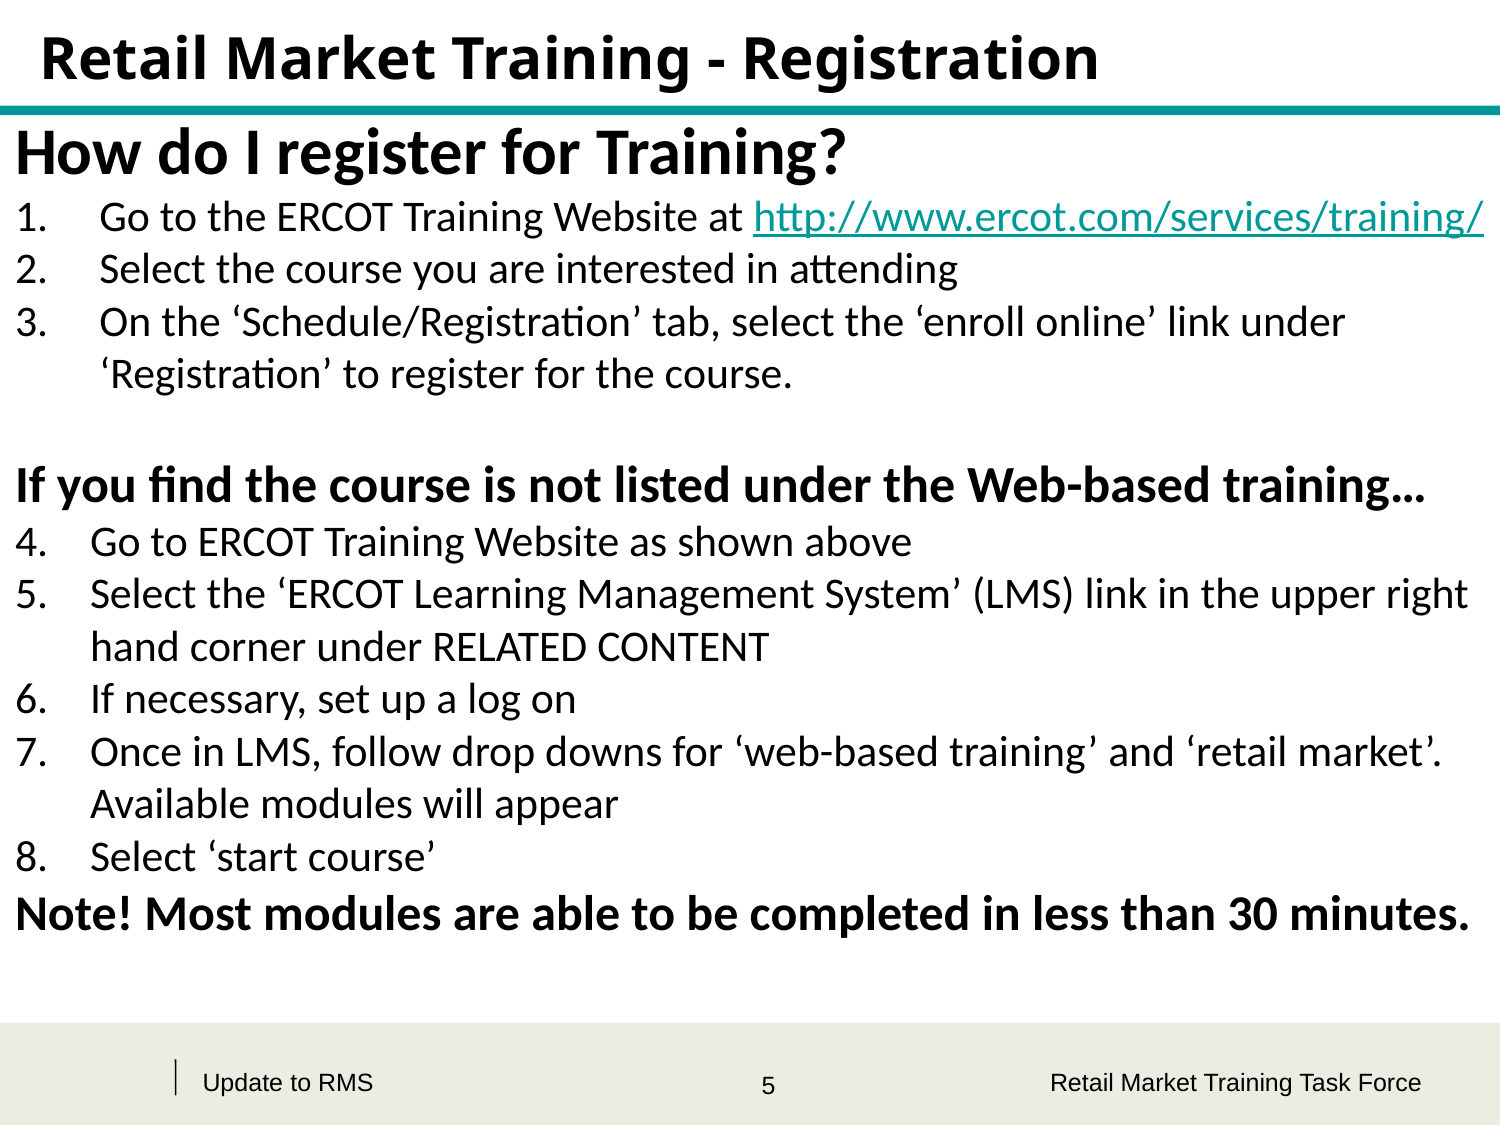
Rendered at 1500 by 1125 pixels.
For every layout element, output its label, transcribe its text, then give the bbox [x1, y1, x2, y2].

footer Retail Market Training Task Force [1024, 1059, 1438, 1125]
title Retail Market Training - Registration [24, 0, 1451, 99]
slide_number Update to RMS [187, 1059, 538, 1125]
list How do I register for Training? Go to the ERCOT Training Website at http://www.ercot.com/services/training/ Select the course you are interested in attending On the ‘Schedule/Registration’ tab, select the ‘enroll online’ link under ‘Registration’ to register for the course. If you find the course is not listed under the Web-based training… Go to ERCOT Training Website as shown above Select the ‘ERCOT Learning Management System’ (LMS) link in the upper right hand corner under RELATED CONTENT If necessary, set up a log on Once in LMS, follow drop downs for ‘web-based training’ and ‘retail market’. Available modules will appear Select ‘start course’ Note! Most modules are able to be completed in less than 30 minutes. [0, 99, 1500, 1038]
